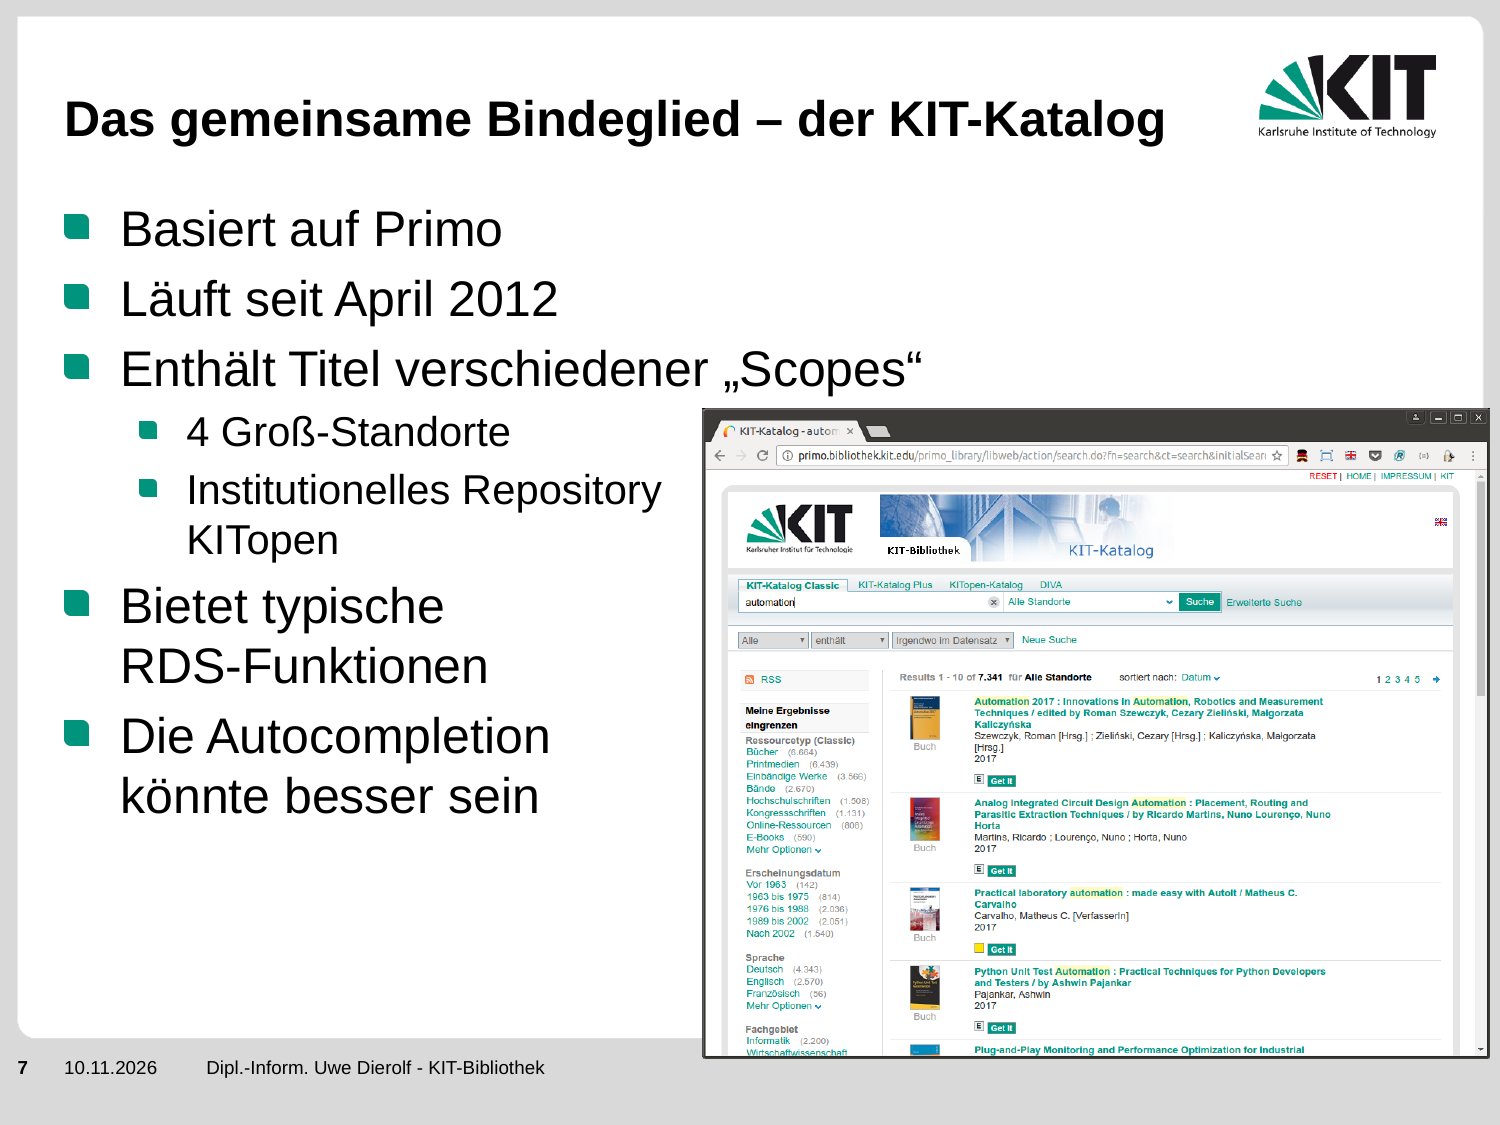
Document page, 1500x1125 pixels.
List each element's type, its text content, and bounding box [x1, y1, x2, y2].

title Das gemeinsame Bindeglied – der KIT-Katalog [64, 54, 1198, 147]
list Basiert auf Primo Läuft seit April 2012 Enthält Titel verschiedener „Scopes“ 4 Groß-Standorte Institutionelles Repository KITopen Bietet typische RDS-Funktionen Die Autocompletion könnte besser sein [64, 196, 1436, 1000]
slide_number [64, 1056, 207, 1075]
slide_number 7 [17, 1056, 84, 1086]
footer Dipl.-Inform. Uwe Dierolf - KIT-Bibliothek [206, 1056, 774, 1116]
picture [0, 0, 1500, 1125]
